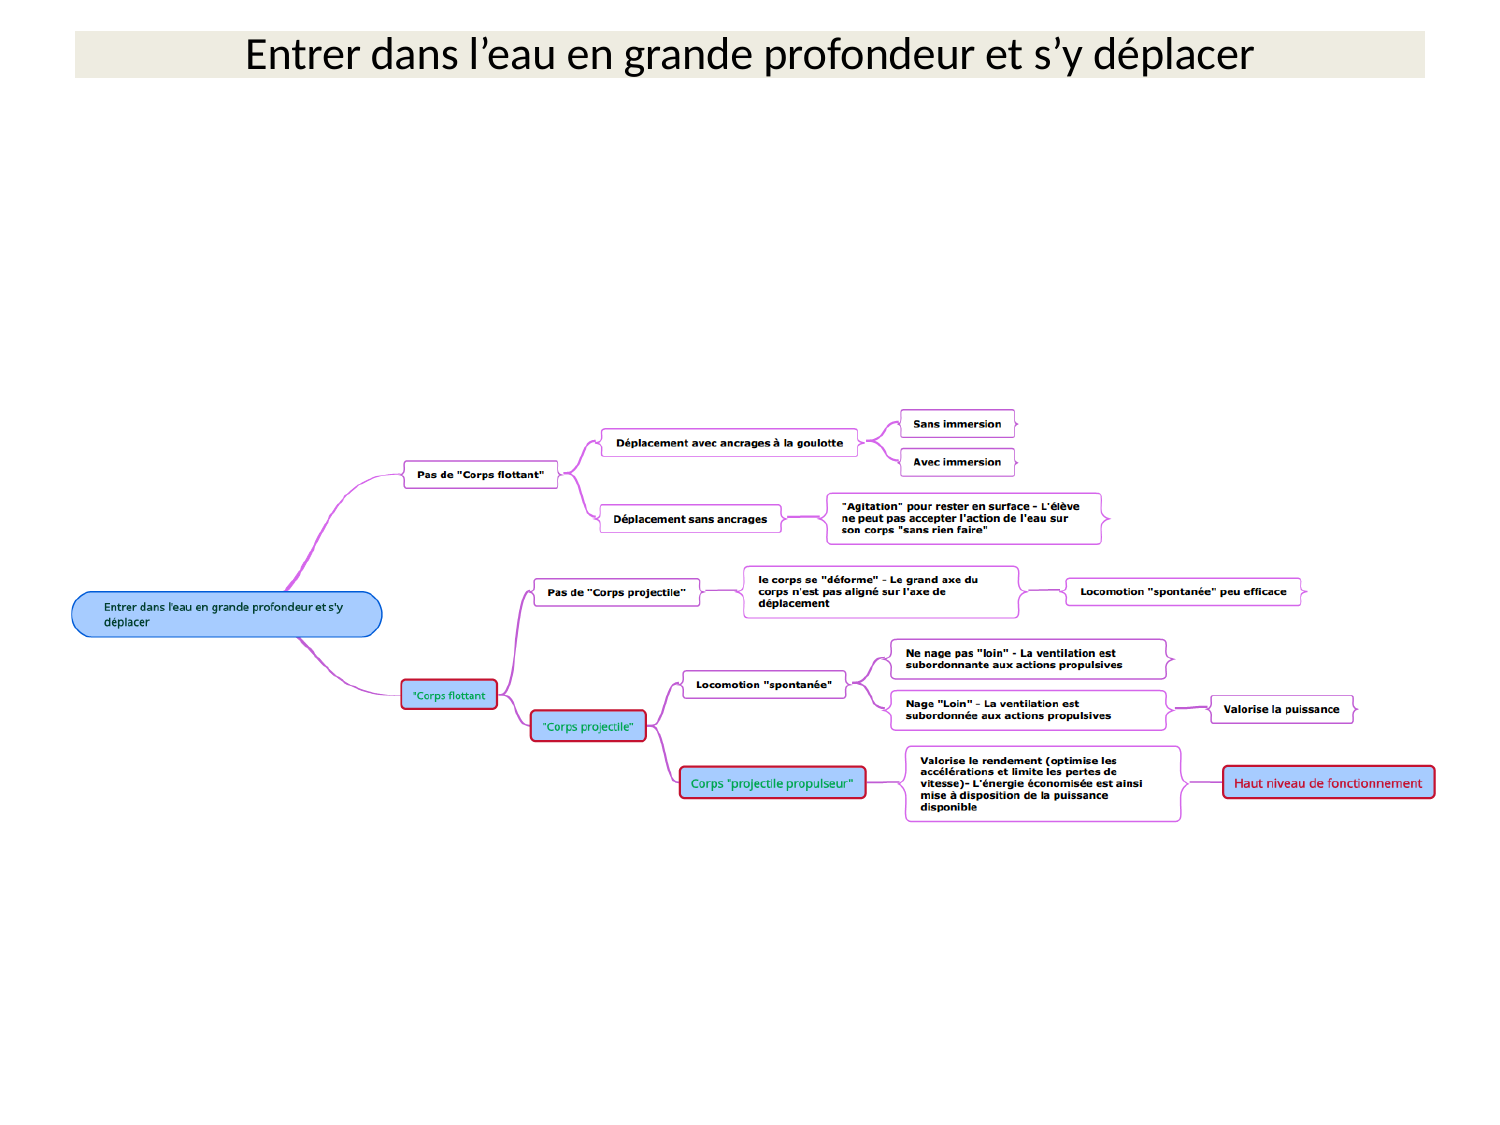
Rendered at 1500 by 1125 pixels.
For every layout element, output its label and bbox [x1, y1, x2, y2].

text_box [0, 0, 1500, 1125]
